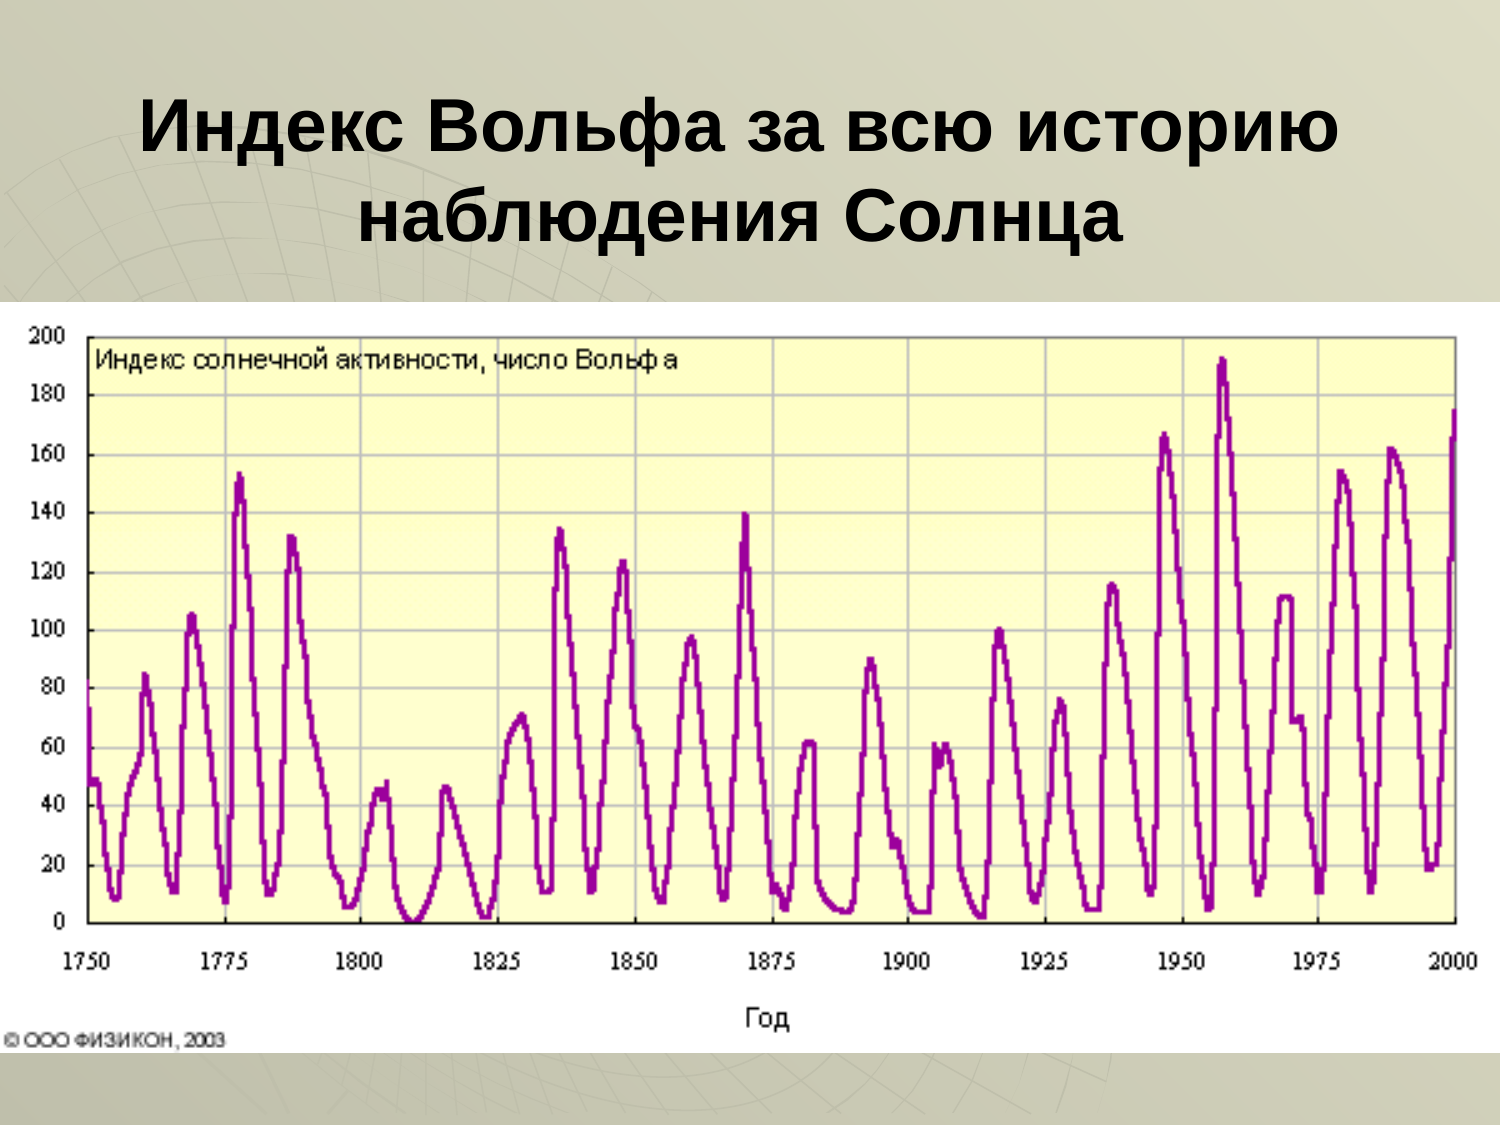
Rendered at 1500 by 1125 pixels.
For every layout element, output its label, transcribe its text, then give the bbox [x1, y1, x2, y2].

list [0, 302, 1500, 1053]
title Индекс Вольфа за всю историю наблюдения Солнца [64, 42, 1416, 292]
